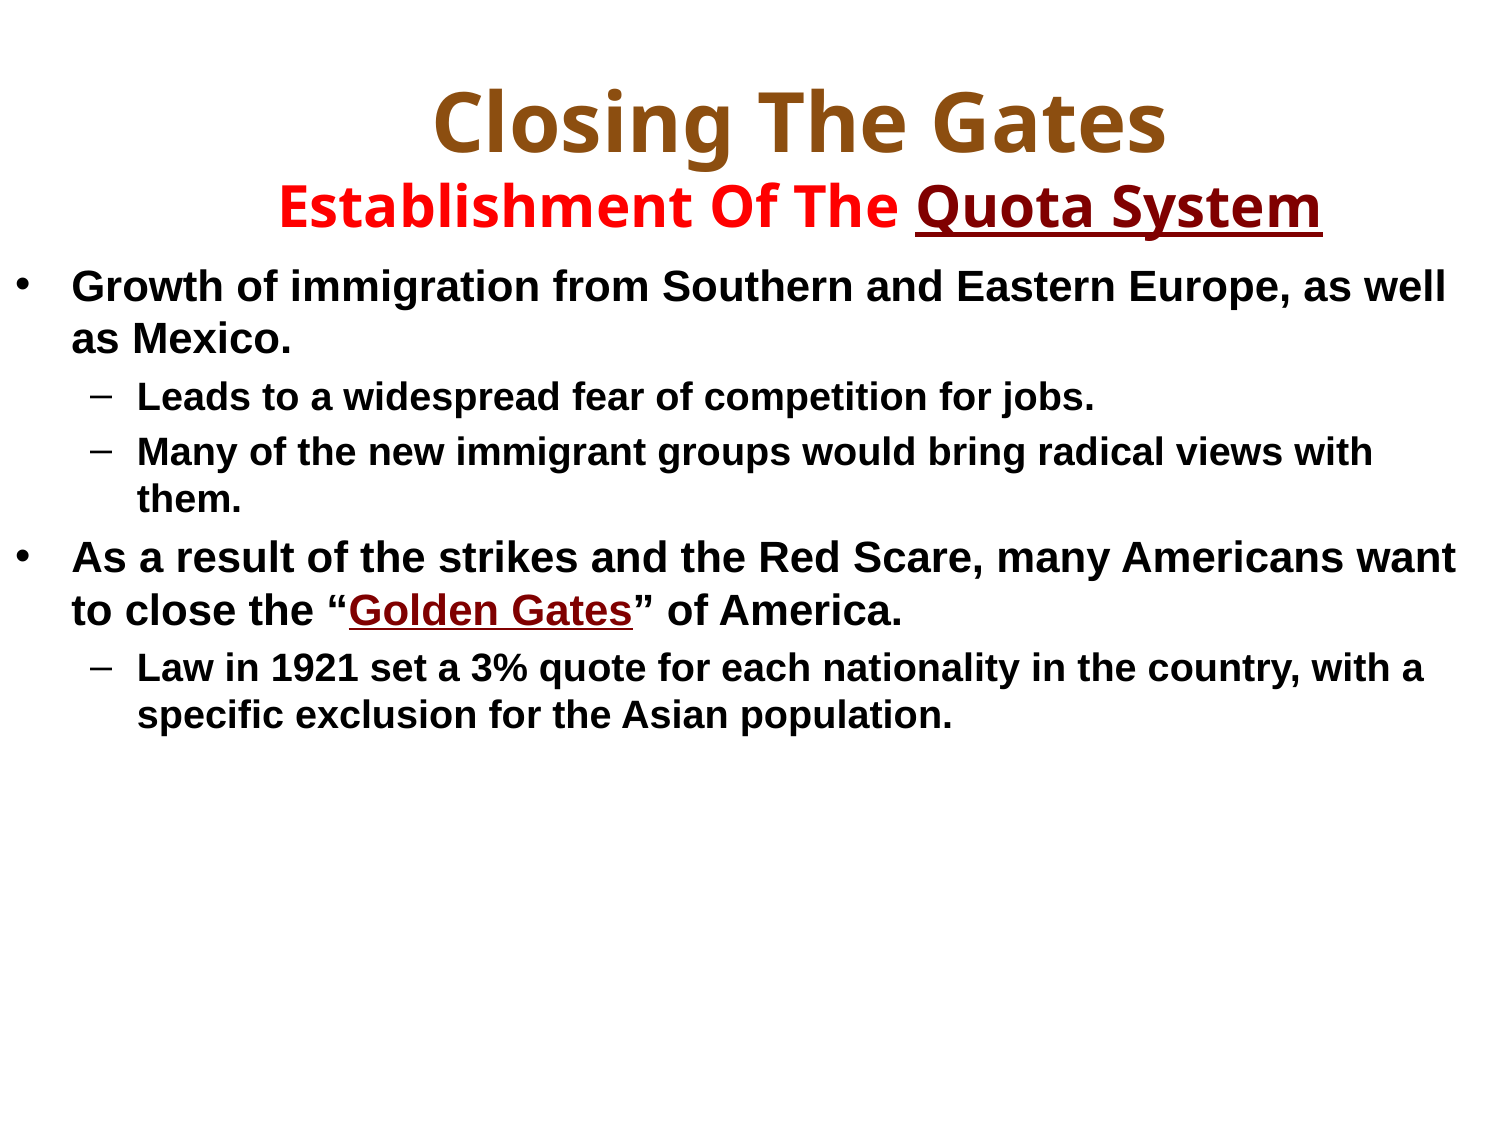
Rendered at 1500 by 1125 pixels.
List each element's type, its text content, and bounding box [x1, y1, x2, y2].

title Closing The Gates Establishment Of The Quota System [174, 60, 1425, 249]
list Growth of immigration from Southern and Eastern Europe, as well as Mexico. Leads to a widespread fear of competition for jobs. Many of the new immigrant groups would bring radical views with them. As a result of the strikes and the Red Scare, many Americans want to close the “Golden Gates” of America. Law in 1921 set a 3% quote for each nationality in the country, with a specific exclusion for the Asian population. [0, 249, 1500, 1038]
